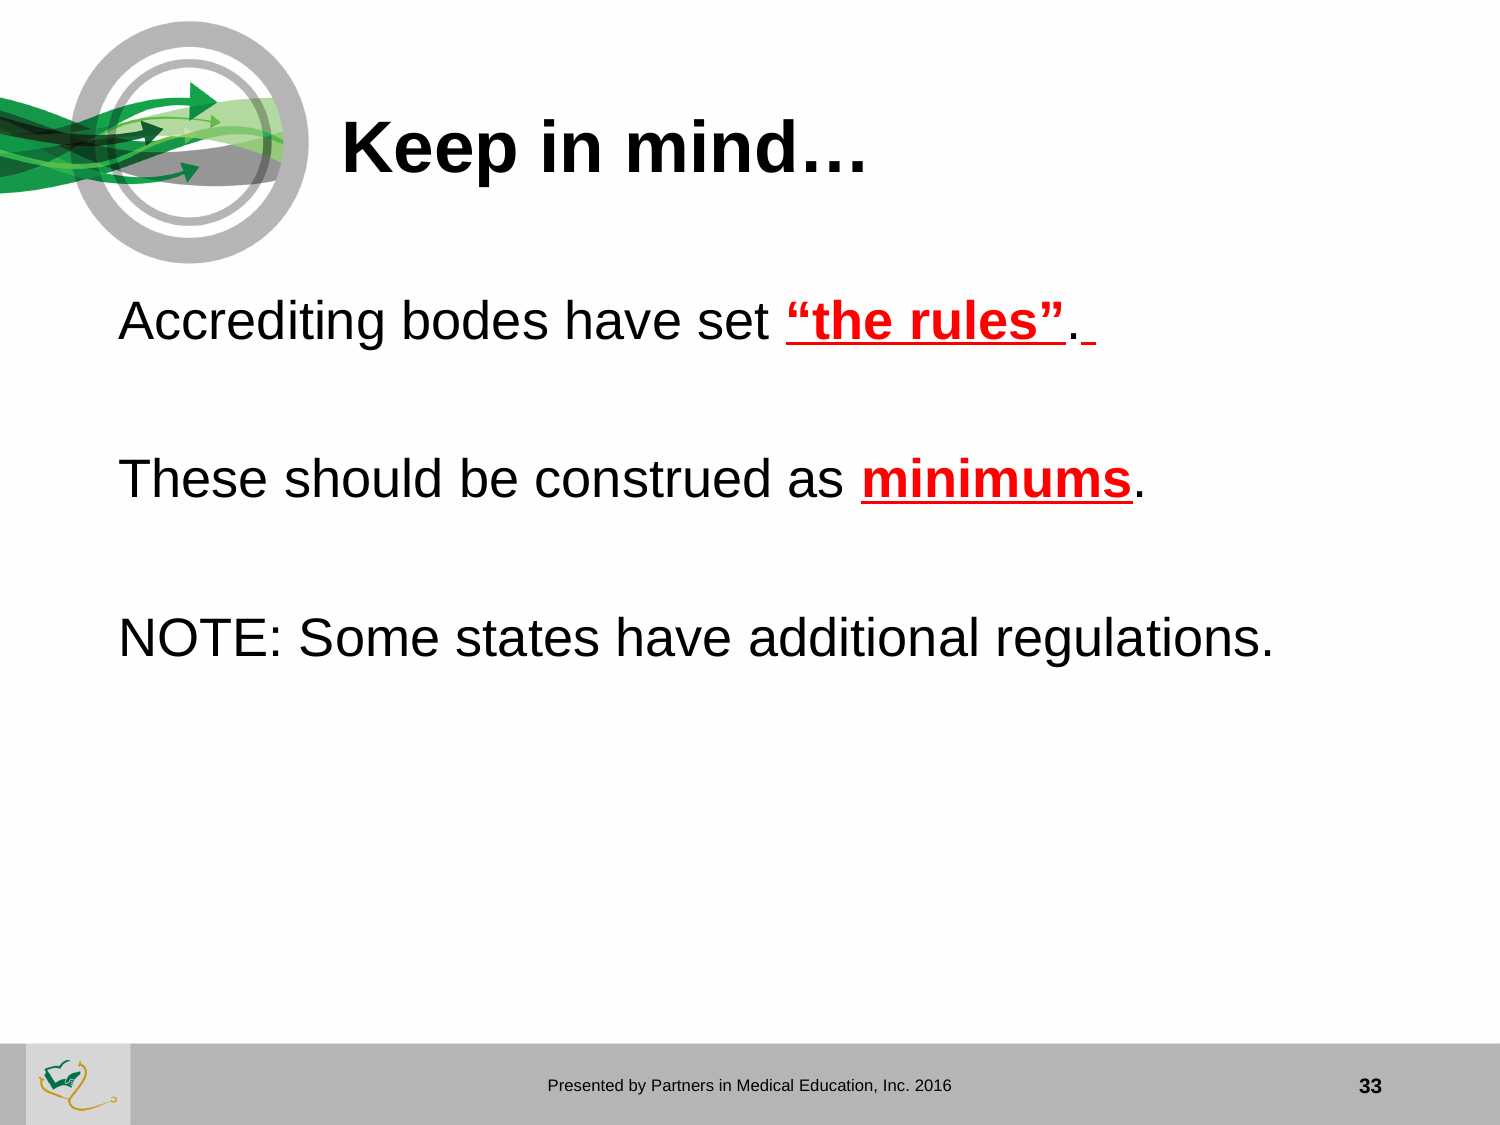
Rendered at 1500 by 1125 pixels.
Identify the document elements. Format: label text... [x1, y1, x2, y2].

title Keep in mind… [326, 40, 1397, 258]
footer Presented by Partners in Medical Education, Inc. 2016 [496, 1055, 1004, 1116]
list Accrediting bodes have set “the rules”. These should be construed as minimums. NOTE: Some states have additional regulations. [103, 285, 1397, 1014]
slide_number 33 [1059, 1055, 1397, 1116]
picture [0, 0, 1500, 1125]
